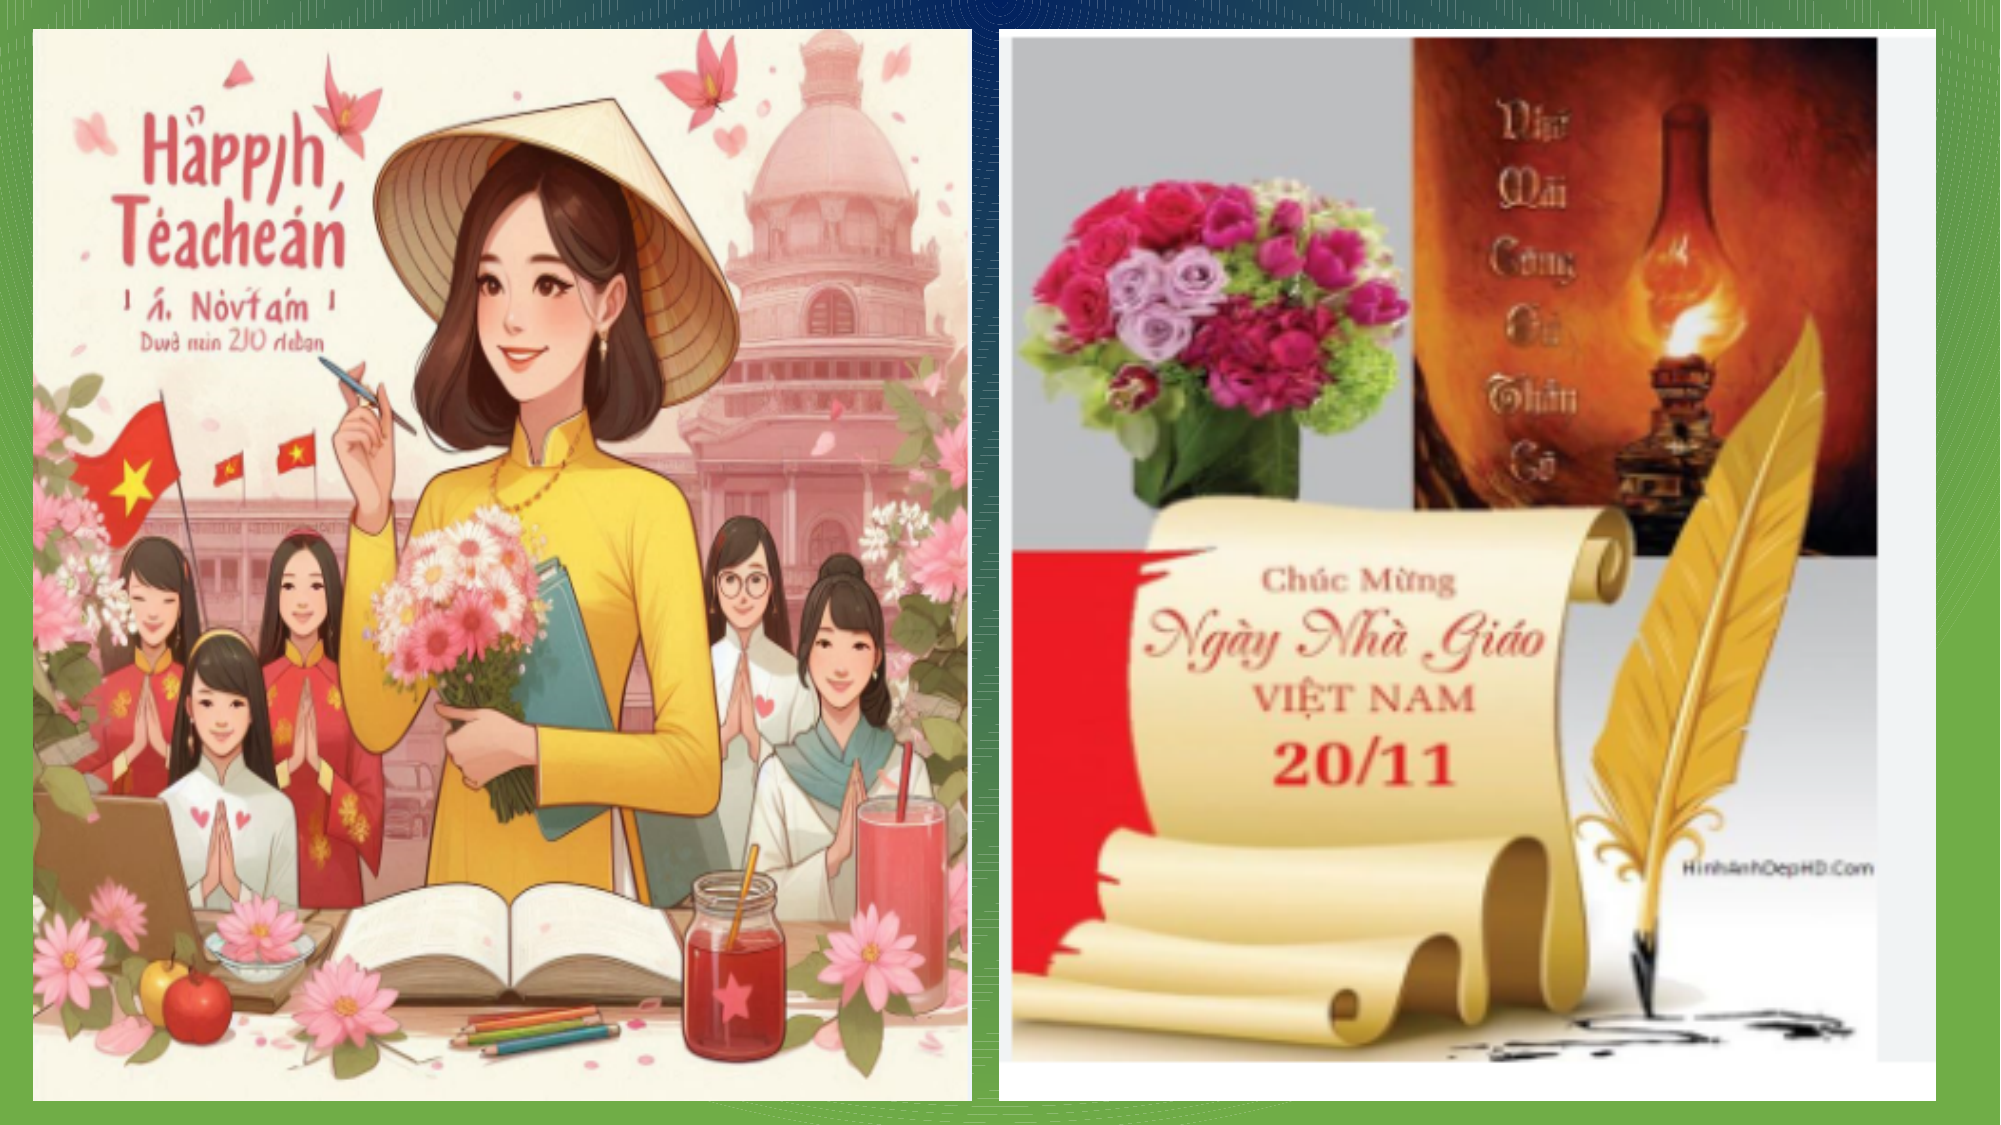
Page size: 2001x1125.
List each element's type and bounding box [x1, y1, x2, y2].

picture [999, 29, 1936, 1101]
picture [33, 29, 972, 1101]
